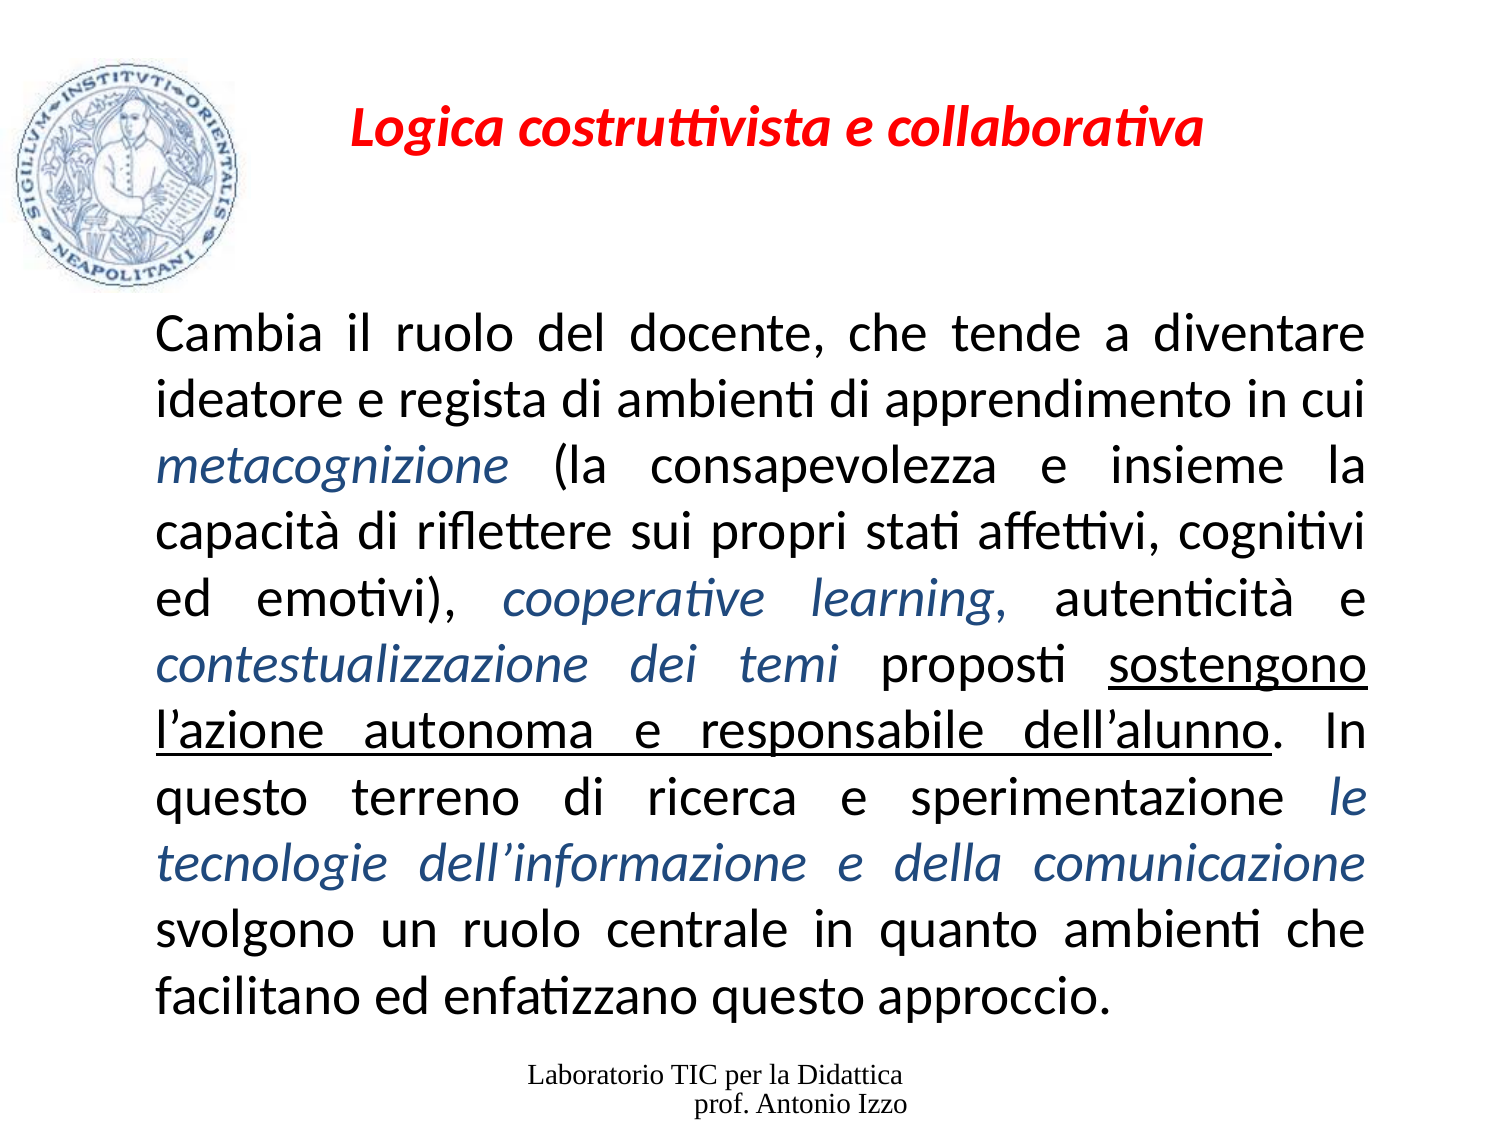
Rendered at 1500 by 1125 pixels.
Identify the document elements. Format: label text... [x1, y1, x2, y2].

footer Laboratorio TIC per la Didattica prof. Antonio Izzo [512, 1042, 988, 1103]
picture [0, 58, 251, 294]
title Logica costruttivista e collaborativa [252, 58, 1416, 188]
subtitle Cambia il ruolo del docente, che tende a diventare ideatore e regista di ambienti di apprendimento in cui metacognizione (la consapevolezza e insieme la capacità di riflettere sui propri stati affettivi, cognitivi ed emotivi), cooperative learning, autenticità e contestualizzazione dei temi proposti sostengono l’azione autonoma e responsabile dell’alunno. In questo terreno di ricerca e sperimentazione le tecnologie dell’informazione e della comunicazione svolgono un ruolo centrale in quanto ambienti che facilitano ed enfatizzano questo approccio. [140, 210, 1383, 1043]
